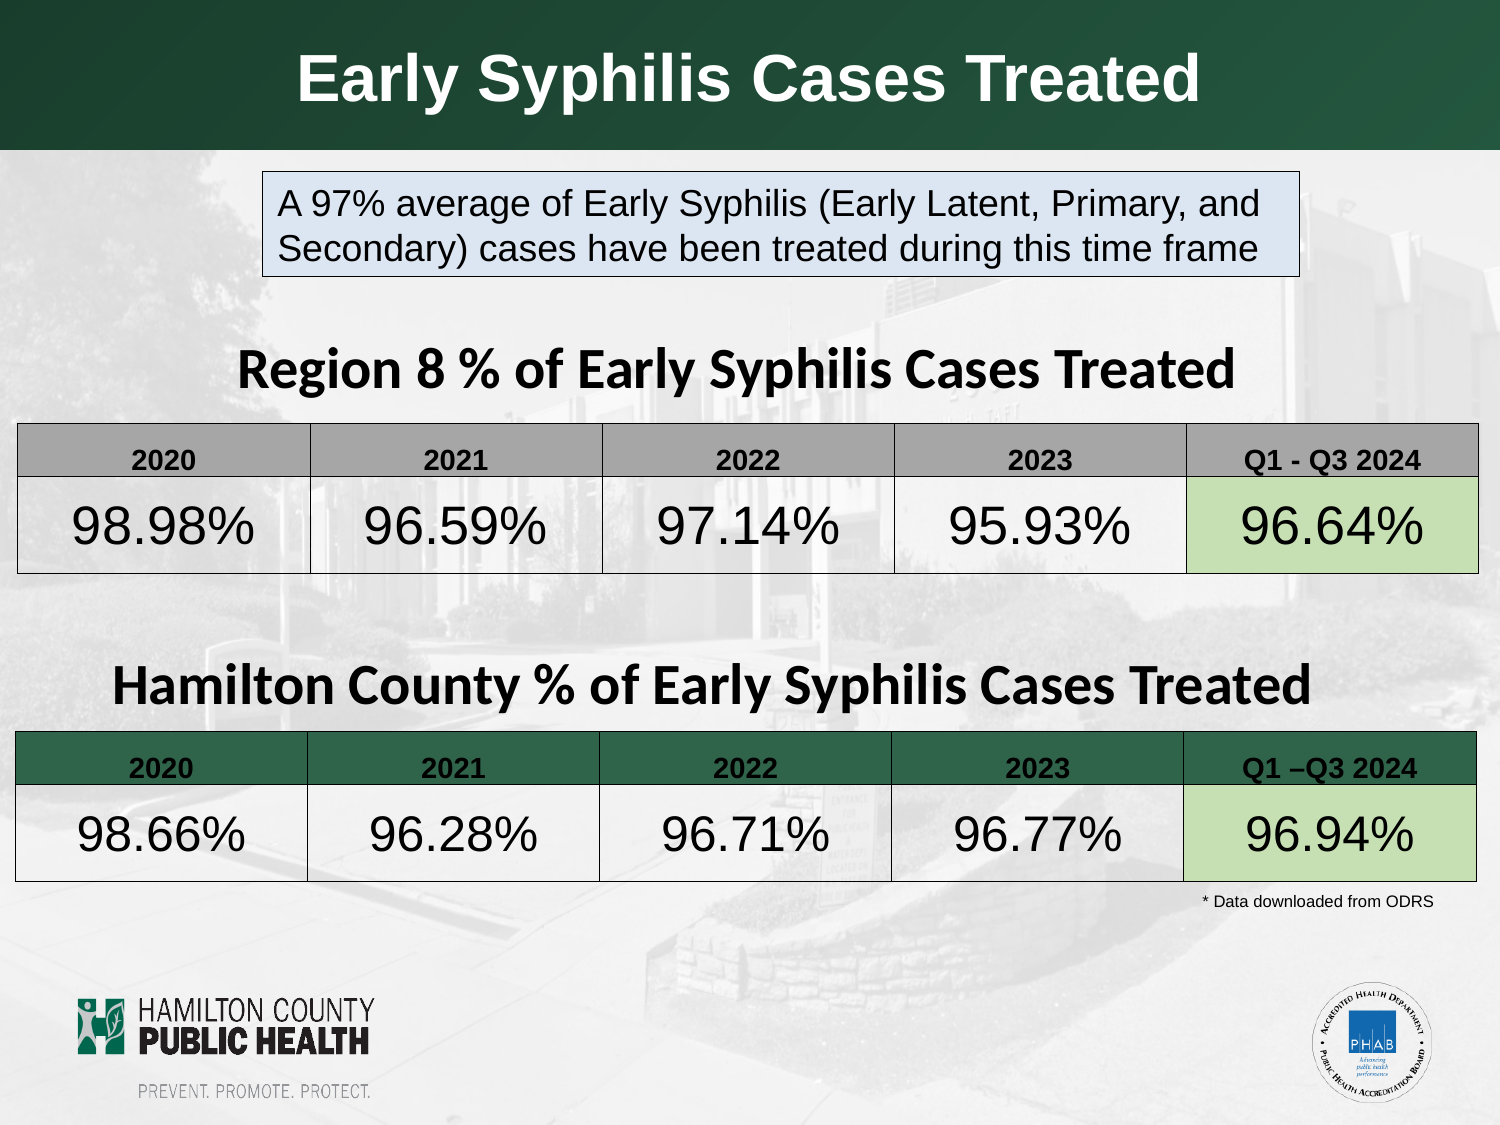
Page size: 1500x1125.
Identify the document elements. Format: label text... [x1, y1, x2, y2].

table_header 2020 [18, 424, 310, 476]
table_cell 97.14% [603, 477, 894, 573]
table_cell 96.59% [311, 477, 602, 573]
text_box Early Syphilis Cases Treated [0, 0, 1500, 150]
table_header 2022 [603, 424, 894, 476]
picture [1312, 982, 1432, 1103]
text_box * Data downloaded from ODRS [1187, 883, 1500, 919]
table_header Q1 –Q3 2024 [1184, 732, 1476, 784]
text_box A 97% average of Early Syphilis (Early Latent, Primary, and Secondary) cases have been treated during this time frame [262, 171, 1300, 277]
table_header 2021 [308, 775, 599, 784]
table_cell 96.77% [892, 785, 1183, 881]
picture [75, 995, 378, 1103]
table_header 2021 [311, 424, 602, 476]
text_box Hamilton County % of Early Syphilis Cases Treated [37, 587, 1388, 775]
table_cell 98.98% [18, 477, 310, 573]
table_header 2023 [892, 775, 1183, 784]
table_header Q1 - Q3 2024 [1187, 424, 1478, 476]
title Region 8 % of Early Syphilis Cases Treated [62, 271, 1413, 423]
table_header 2020 [16, 732, 307, 784]
table_cell 96.64% [1187, 477, 1478, 573]
table_cell 96.28% [308, 785, 599, 881]
table_header 2022 [600, 775, 891, 784]
table_cell 96.71% [600, 785, 891, 881]
table_cell 95.93% [895, 477, 1186, 573]
table_cell 96.94% [1184, 785, 1476, 881]
table_cell 98.66% [16, 785, 307, 881]
table_header 2023 [895, 424, 1186, 476]
